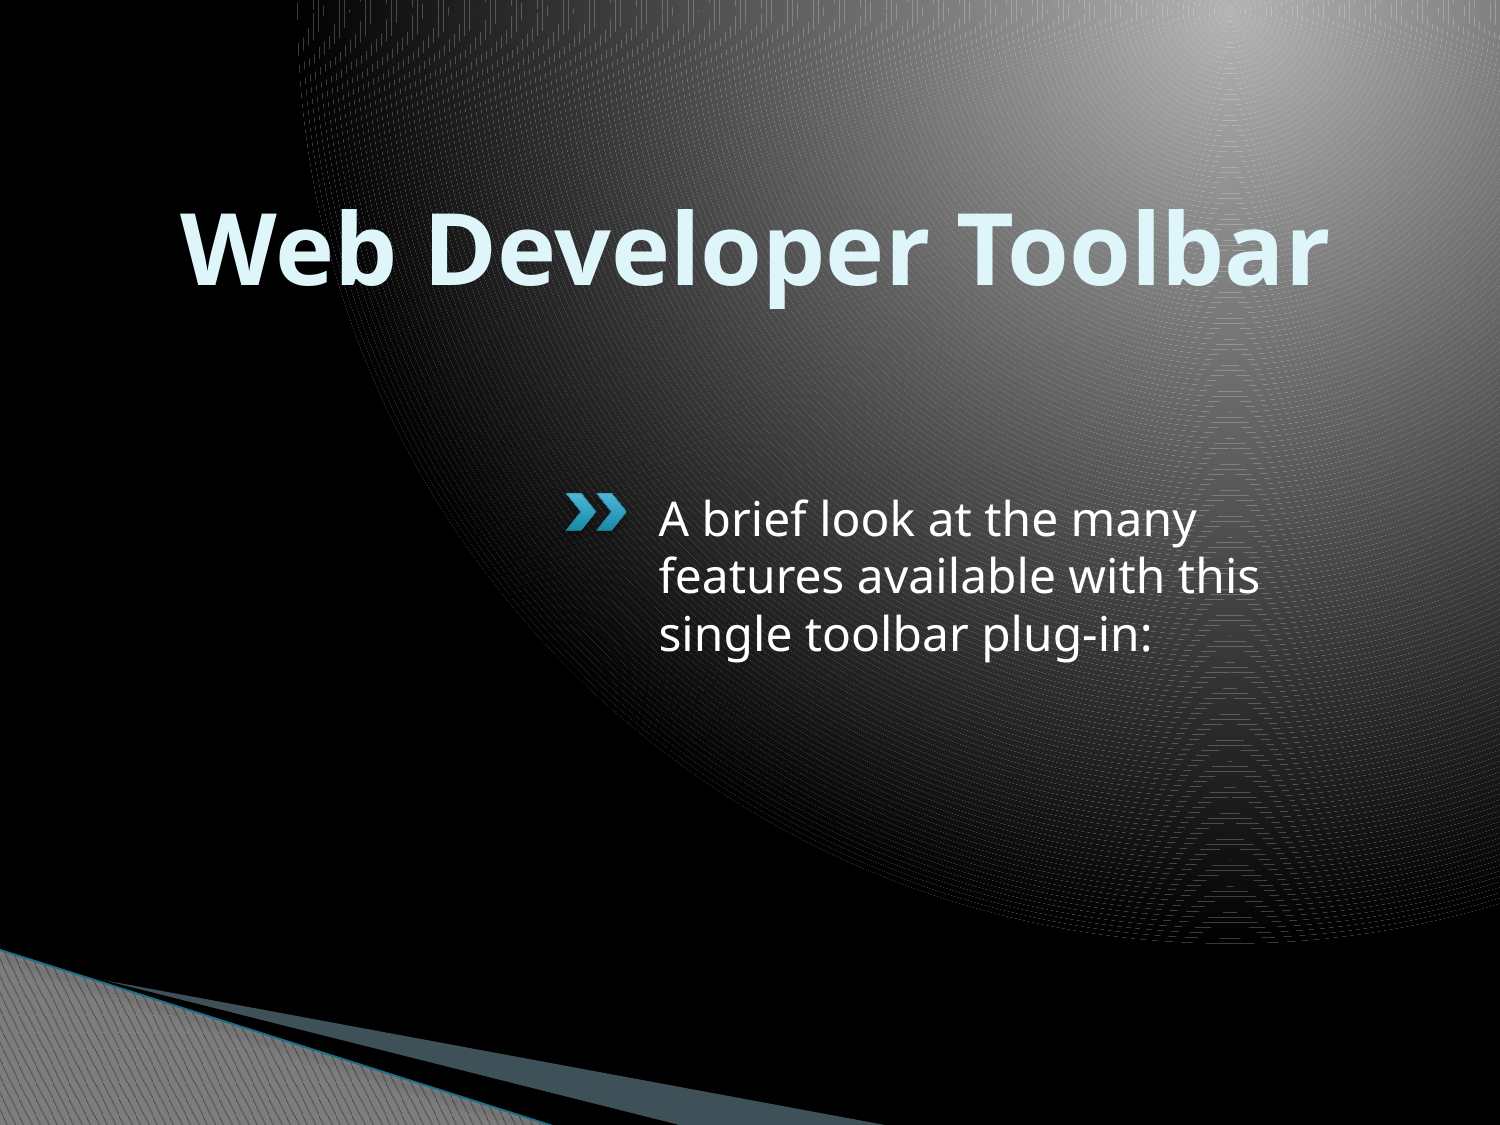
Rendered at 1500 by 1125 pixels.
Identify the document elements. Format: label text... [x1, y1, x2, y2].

picture [0, 952, 543, 1125]
title Web Developer Toolbar [118, 149, 1394, 313]
list A brief look at the many features available with this single toolbar plug-in: [643, 480, 1394, 720]
